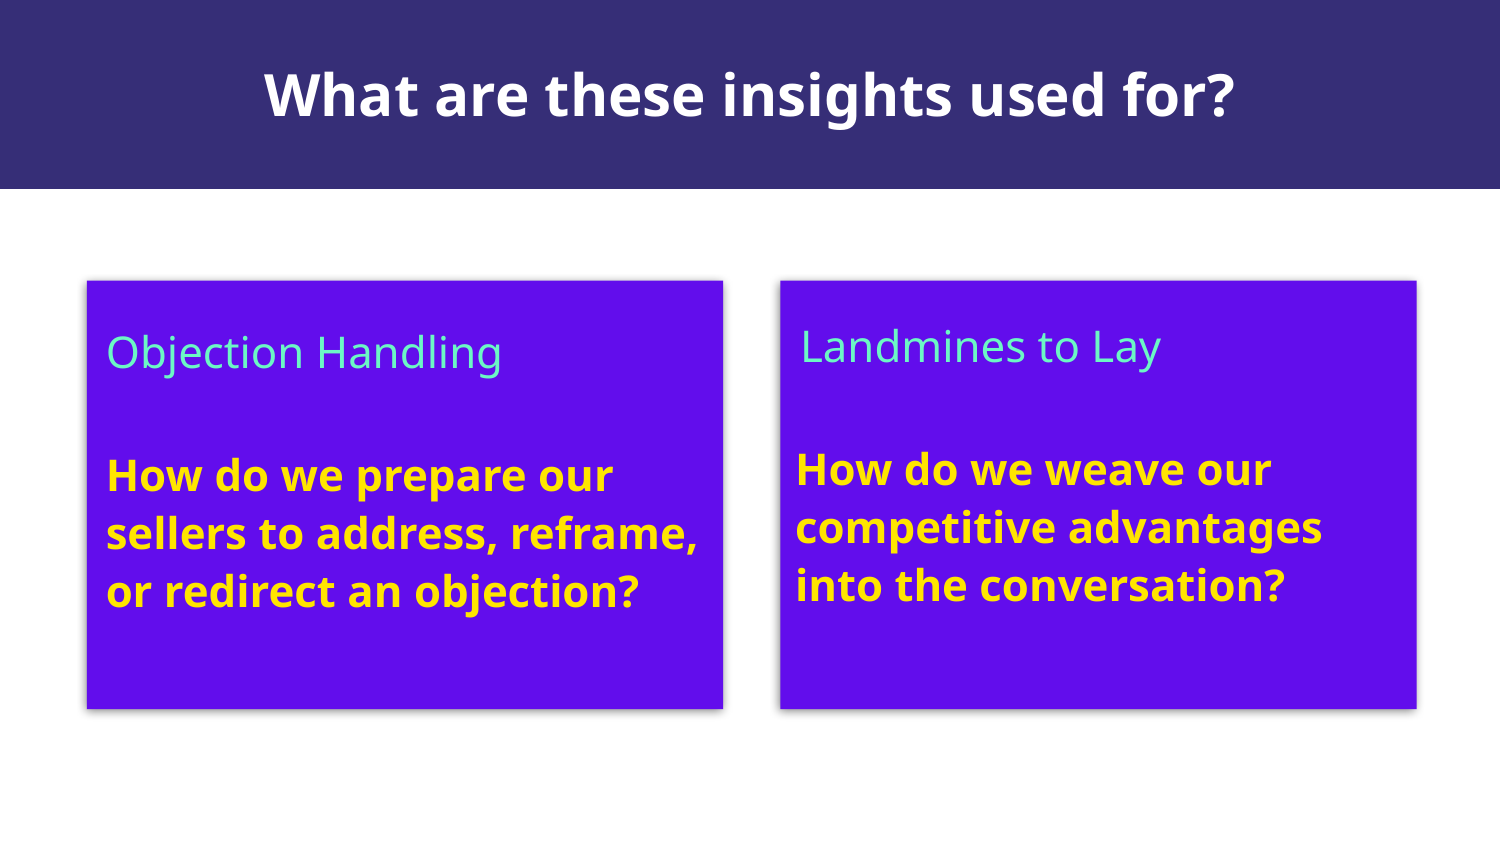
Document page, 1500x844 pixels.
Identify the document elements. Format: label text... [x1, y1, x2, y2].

text_box Landmines to Lay [785, 298, 1335, 386]
title What are these insights used for? [149, 43, 1351, 162]
text_box [0, 189, 1500, 844]
text_box Objection Handling [90, 304, 610, 392]
text_box [0, 0, 1500, 189]
text_box How do we prepare our sellers to address, reframe, or redirect an objection? [90, 427, 724, 631]
text_box [780, 625, 1417, 710]
text_box [780, 280, 1417, 421]
text_box How do we weave our competitive advantages into the conversation? [780, 421, 1417, 625]
text_box [86, 280, 724, 710]
